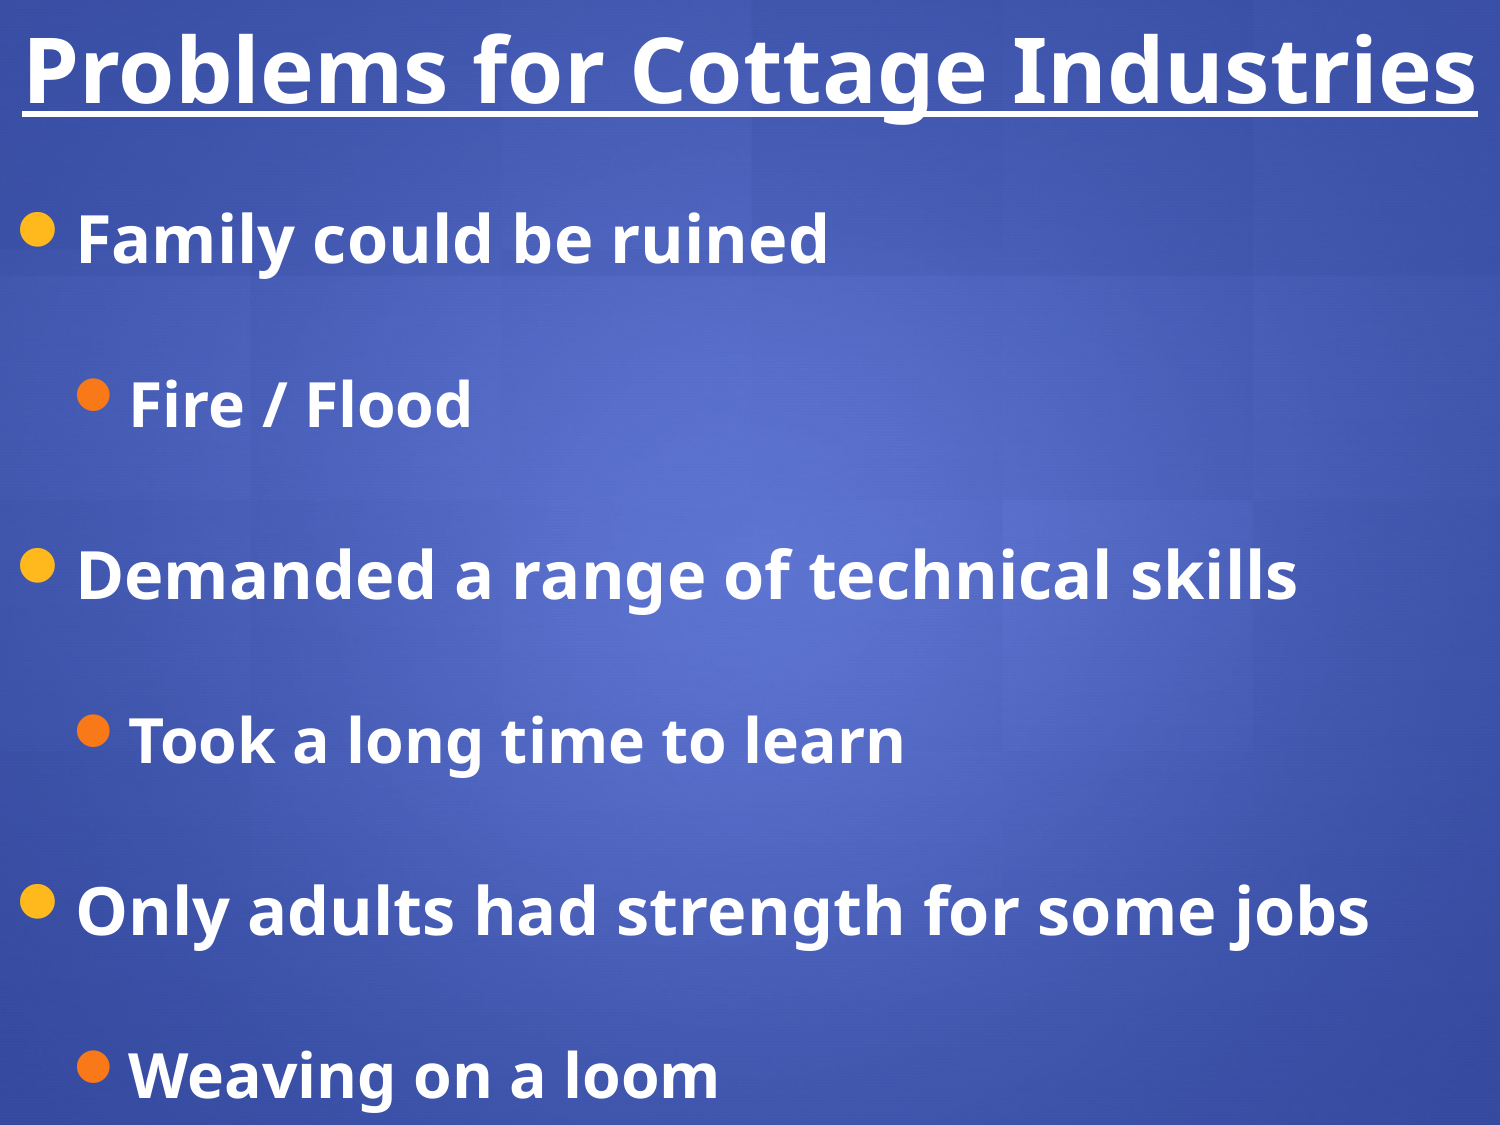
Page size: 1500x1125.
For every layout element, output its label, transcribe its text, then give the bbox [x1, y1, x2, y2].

title Problems for Cottage Industries [0, 0, 1500, 136]
list Family could be ruined Fire / Flood Demanded a range of technical skills Took a long time to learn Only adults had strength for some jobs Weaving on a loom [0, 136, 1500, 1125]
